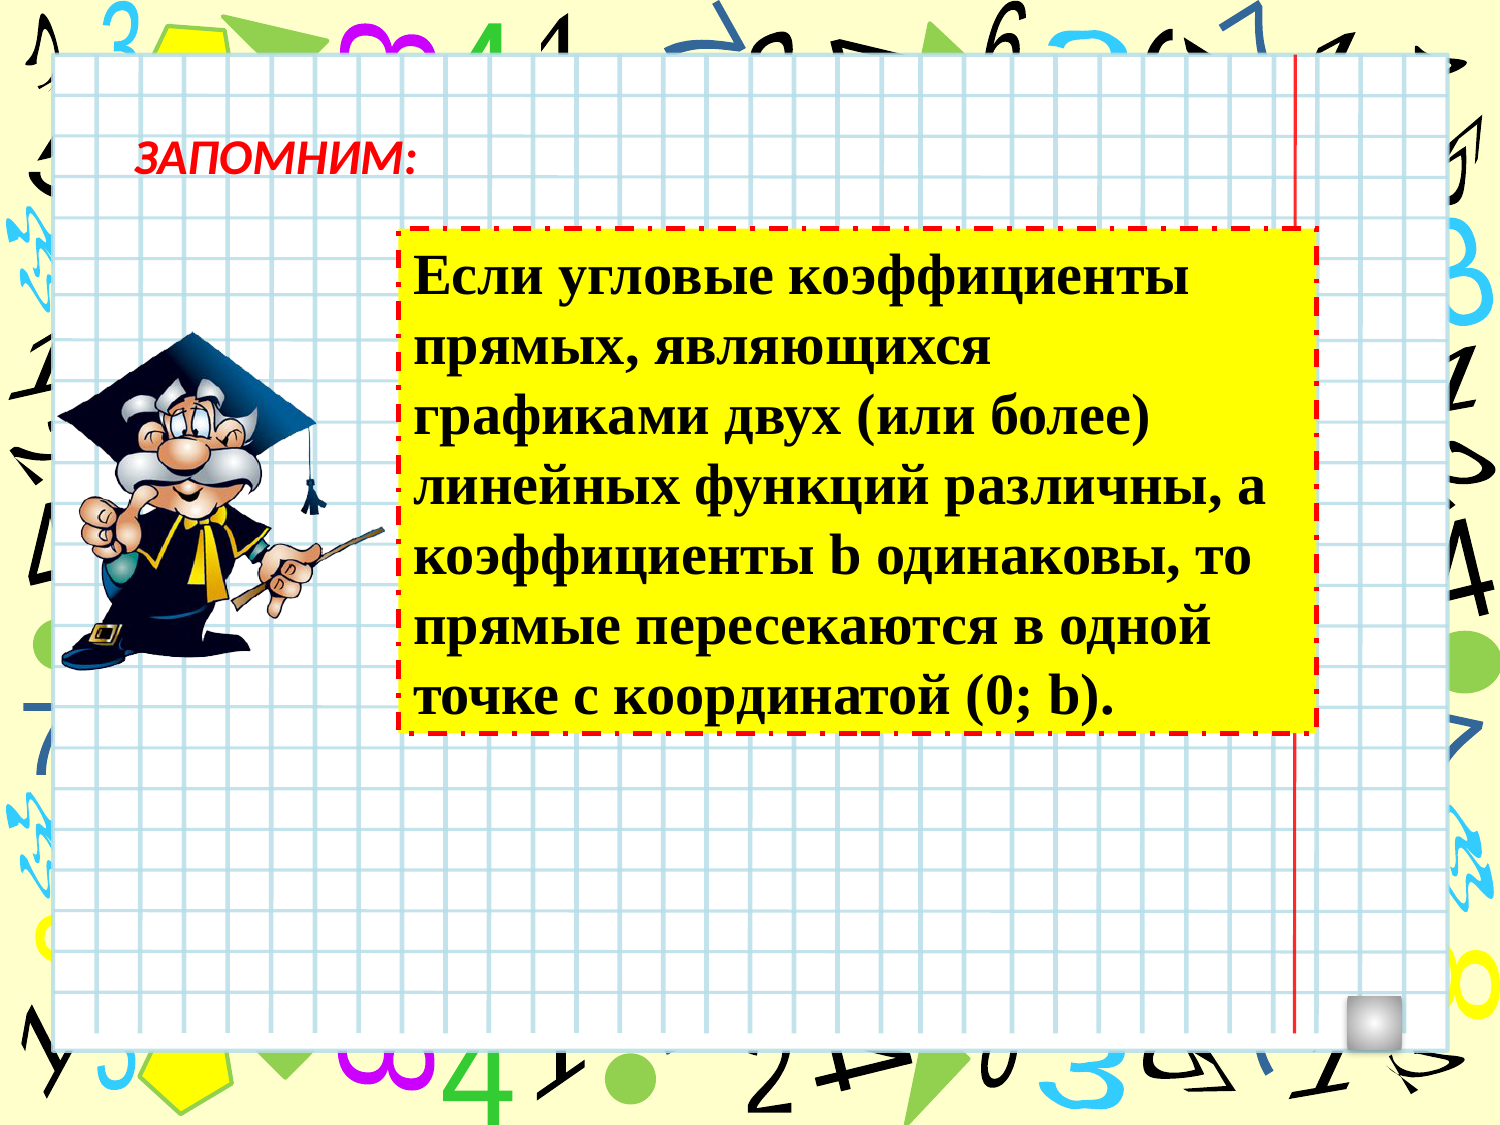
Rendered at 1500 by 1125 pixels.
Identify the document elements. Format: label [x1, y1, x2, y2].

text_box [3, 0, 1500, 1125]
picture [34, 304, 387, 680]
picture [747, 559, 753, 566]
text_box [52, 54, 1448, 1051]
